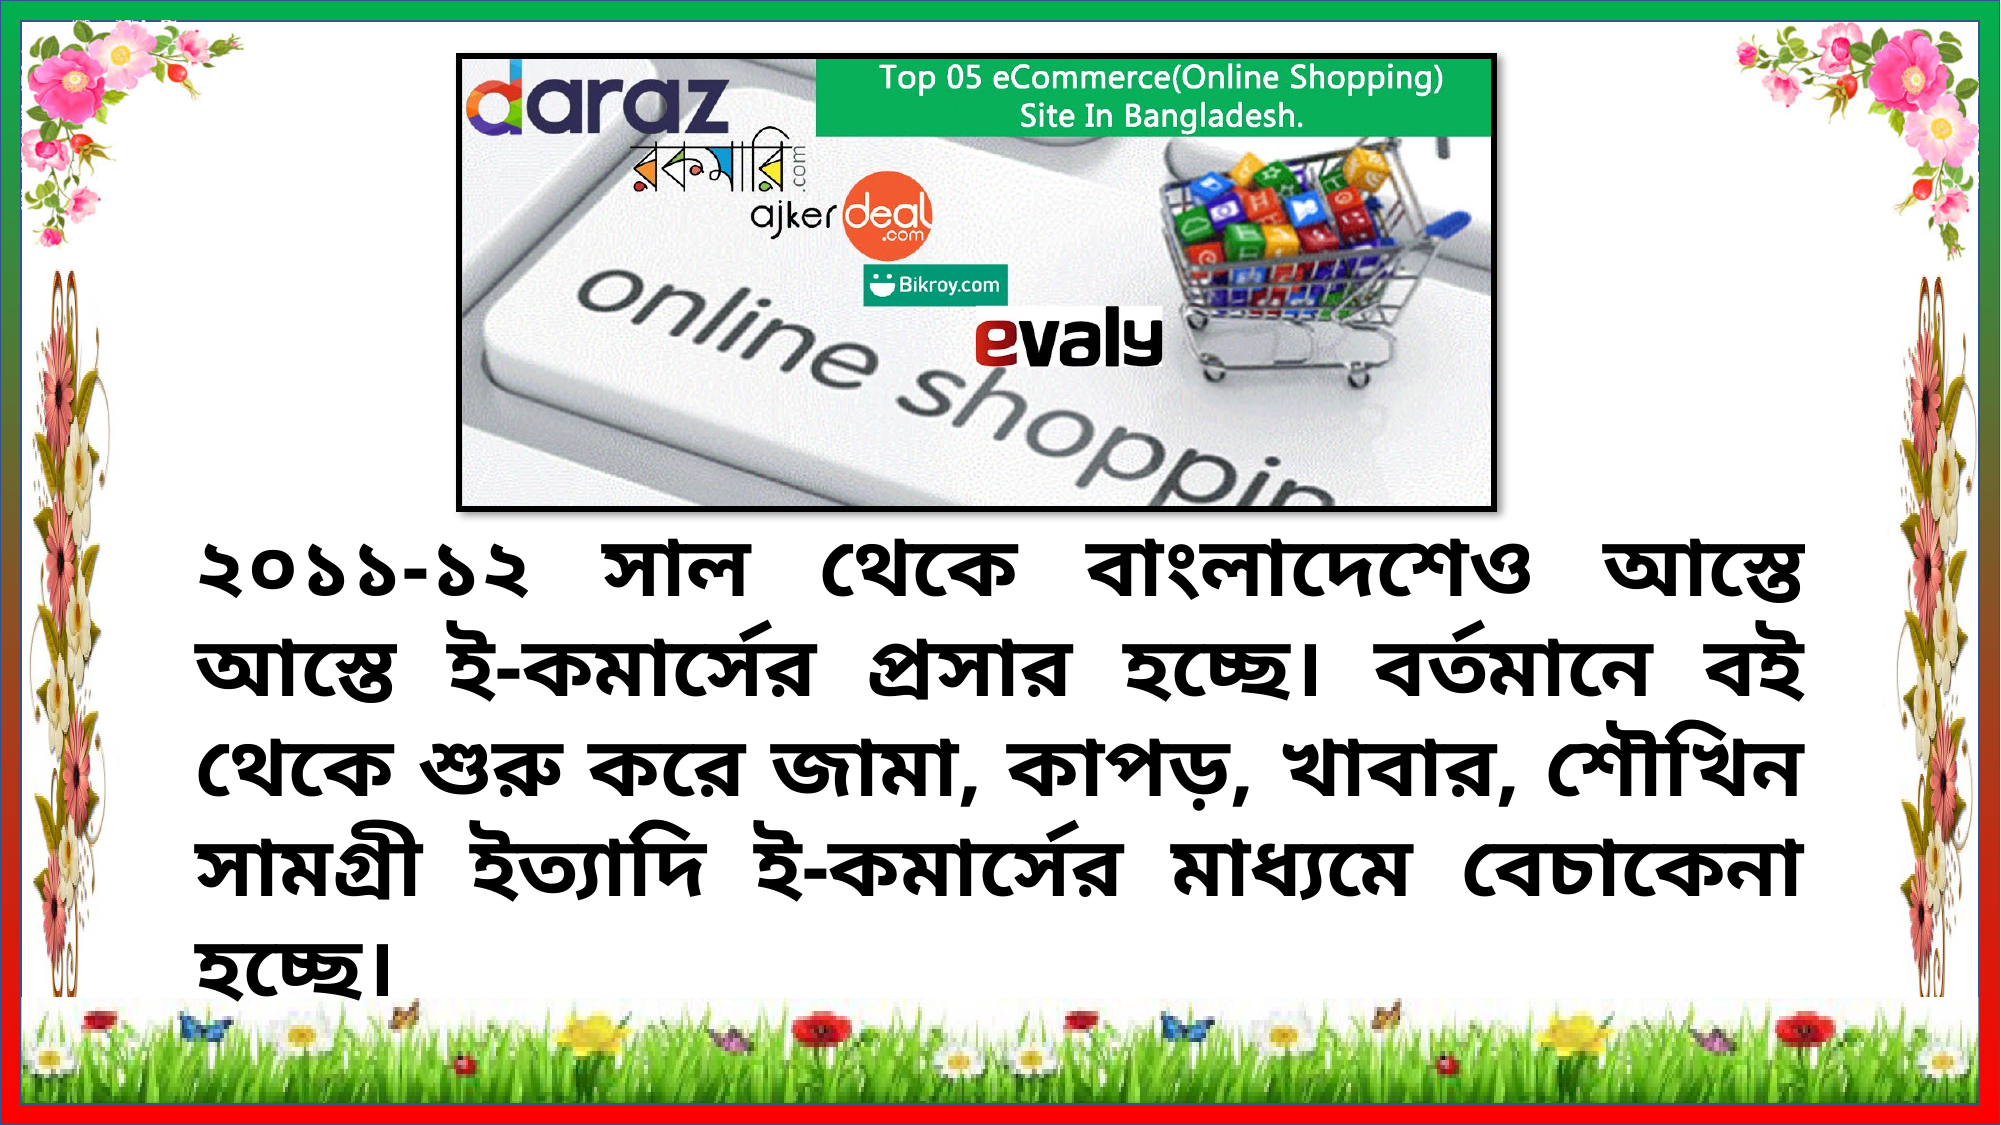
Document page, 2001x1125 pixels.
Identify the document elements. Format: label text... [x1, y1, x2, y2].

picture [22, 21, 244, 250]
text_box ২০১১-১২ সাল থেকে বাংলাদেশেও আস্তে আস্তে ই-কমার্সের প্রসার হচ্ছে। বর্তমানে বই থেকে শুরু করে জামা, কাপড়, খাবার, শৌখিন সামগ্রী ইত্যাদি ই-কমার্সের মাধ্যমে বেচাকেনা হচ্ছে। [181, 505, 1819, 1021]
picture [462, 58, 1492, 506]
picture [21, 269, 1979, 1103]
picture [1734, 23, 1979, 261]
